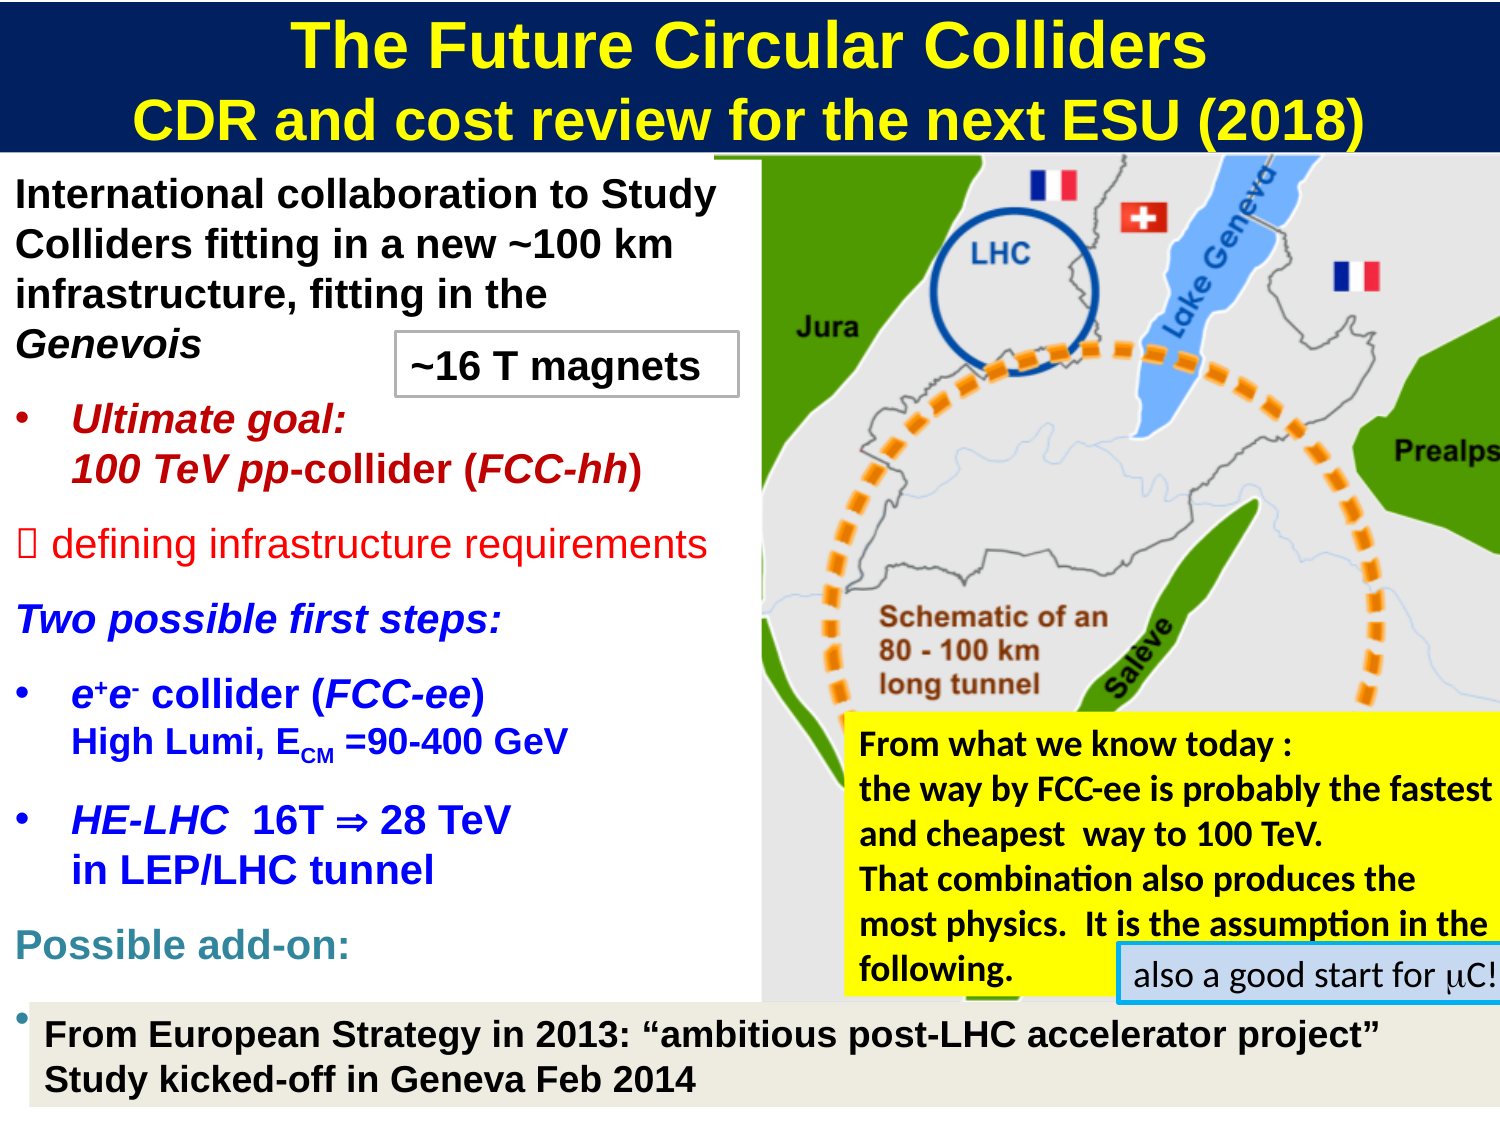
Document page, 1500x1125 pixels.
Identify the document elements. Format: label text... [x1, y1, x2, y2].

picture [714, 152, 1500, 1004]
text_box The Future Circular Colliders CDR and cost review for the next ESU (2018) [0, 2, 1500, 153]
picture [1122, 946, 1500, 999]
text_box International collaboration to Study Colliders fitting in a new ~100 km infrastructure, fitting in the Genevois Ultimate goal: 100 TeV pp-collider (FCC-hh)  defining infrastructure requirements Two possible first steps: e+e- collider (FCC-ee) High Lumi, ECM =90-400 GeV HE-LHC 16T  28 TeV in LEP/LHC tunnel Possible add-on: p-e (FCC-he) option [0, 159, 709, 1051]
text_box ~16 T magnets [395, 331, 709, 397]
text_box From European Strategy in 2013: “ambitious post-LHC accelerator project” Study kicked-off in Geneva Feb 2014 [29, 1002, 1500, 1107]
